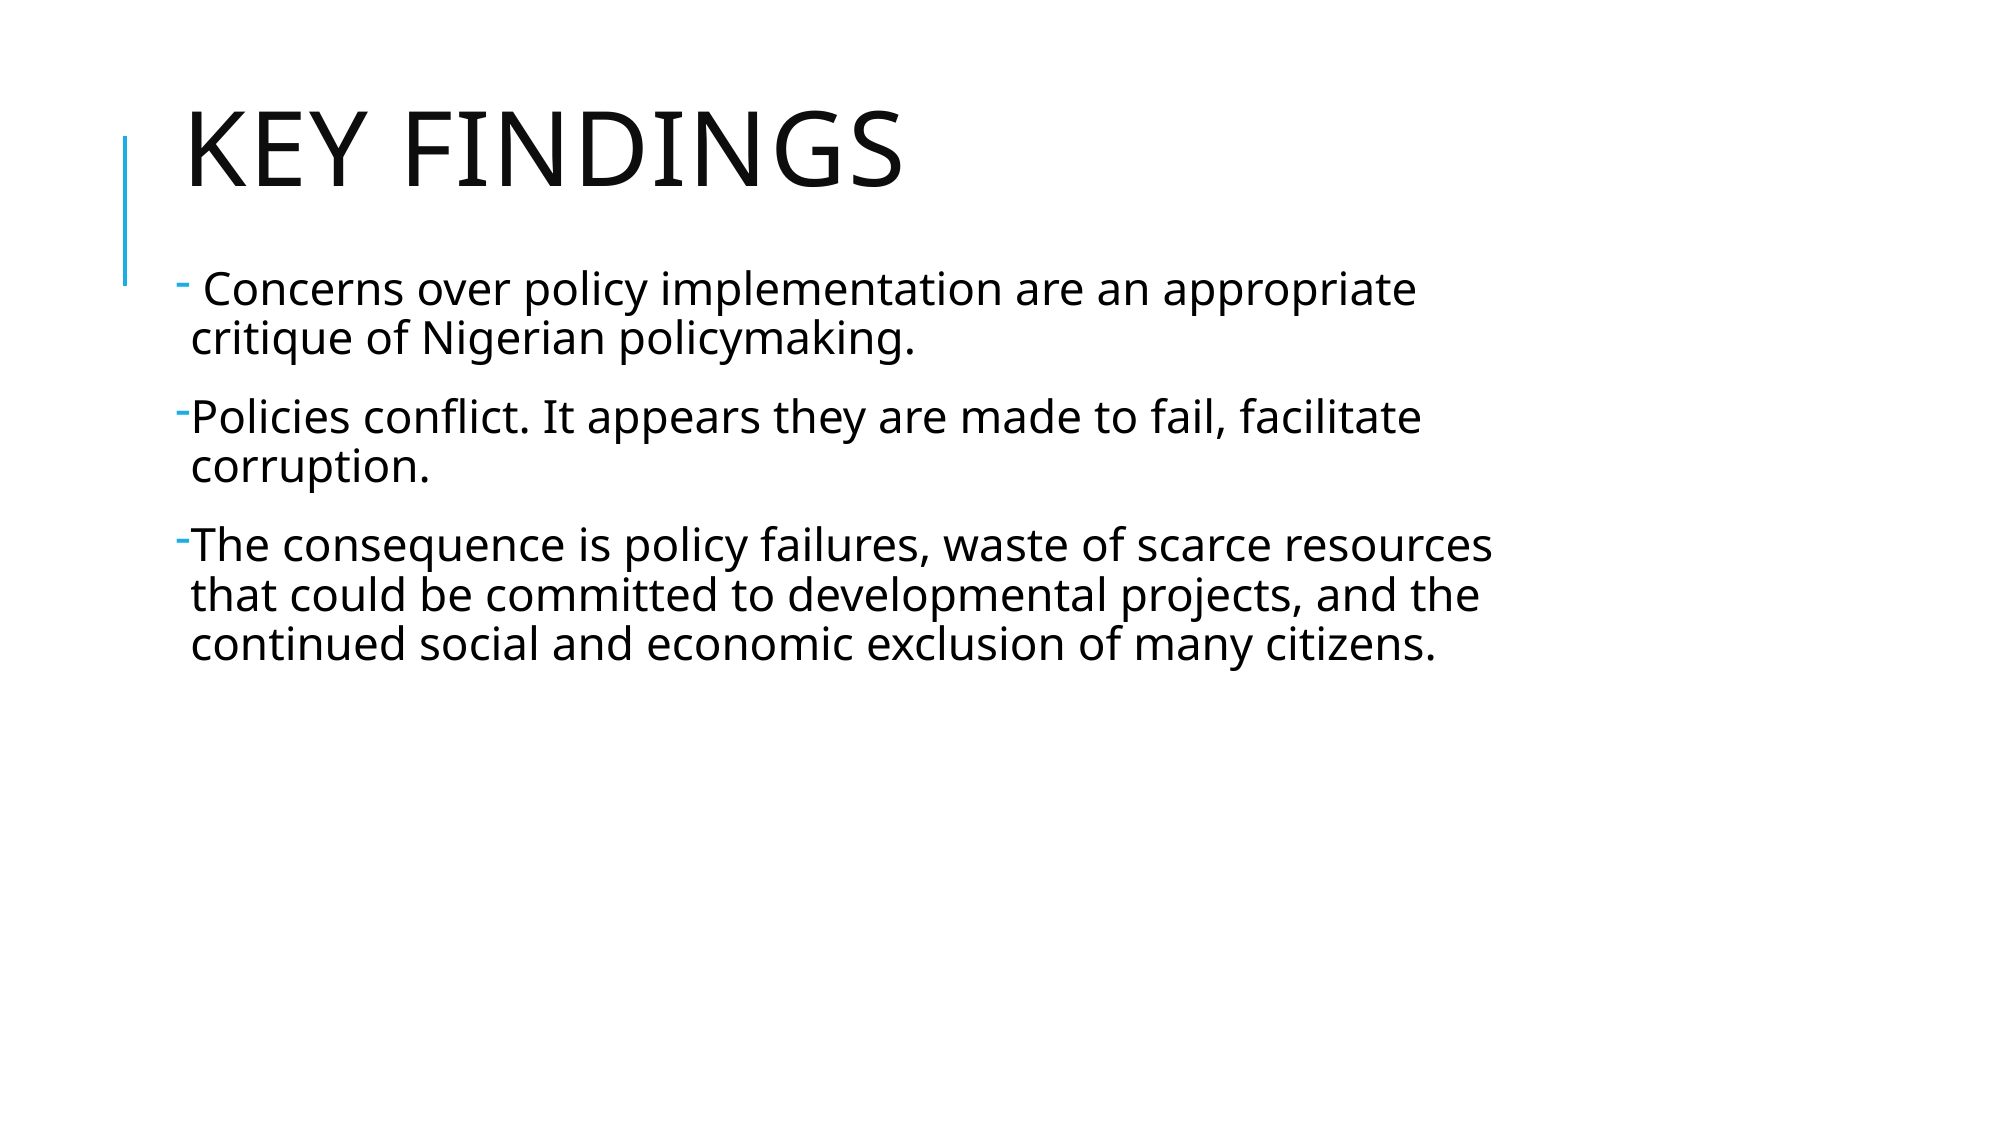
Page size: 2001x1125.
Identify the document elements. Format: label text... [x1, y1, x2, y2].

list Concerns over policy implementation are an appropriate critique of Nigerian policymaking. Policies conflict. It appears they are made to fail, facilitate corruption. The consequence is policy failures, waste of scarce resources that could be committed to developmental projects, and the continued social and economic exclusion of many citizens. [168, 258, 1560, 963]
title Key findings [168, 96, 1763, 217]
